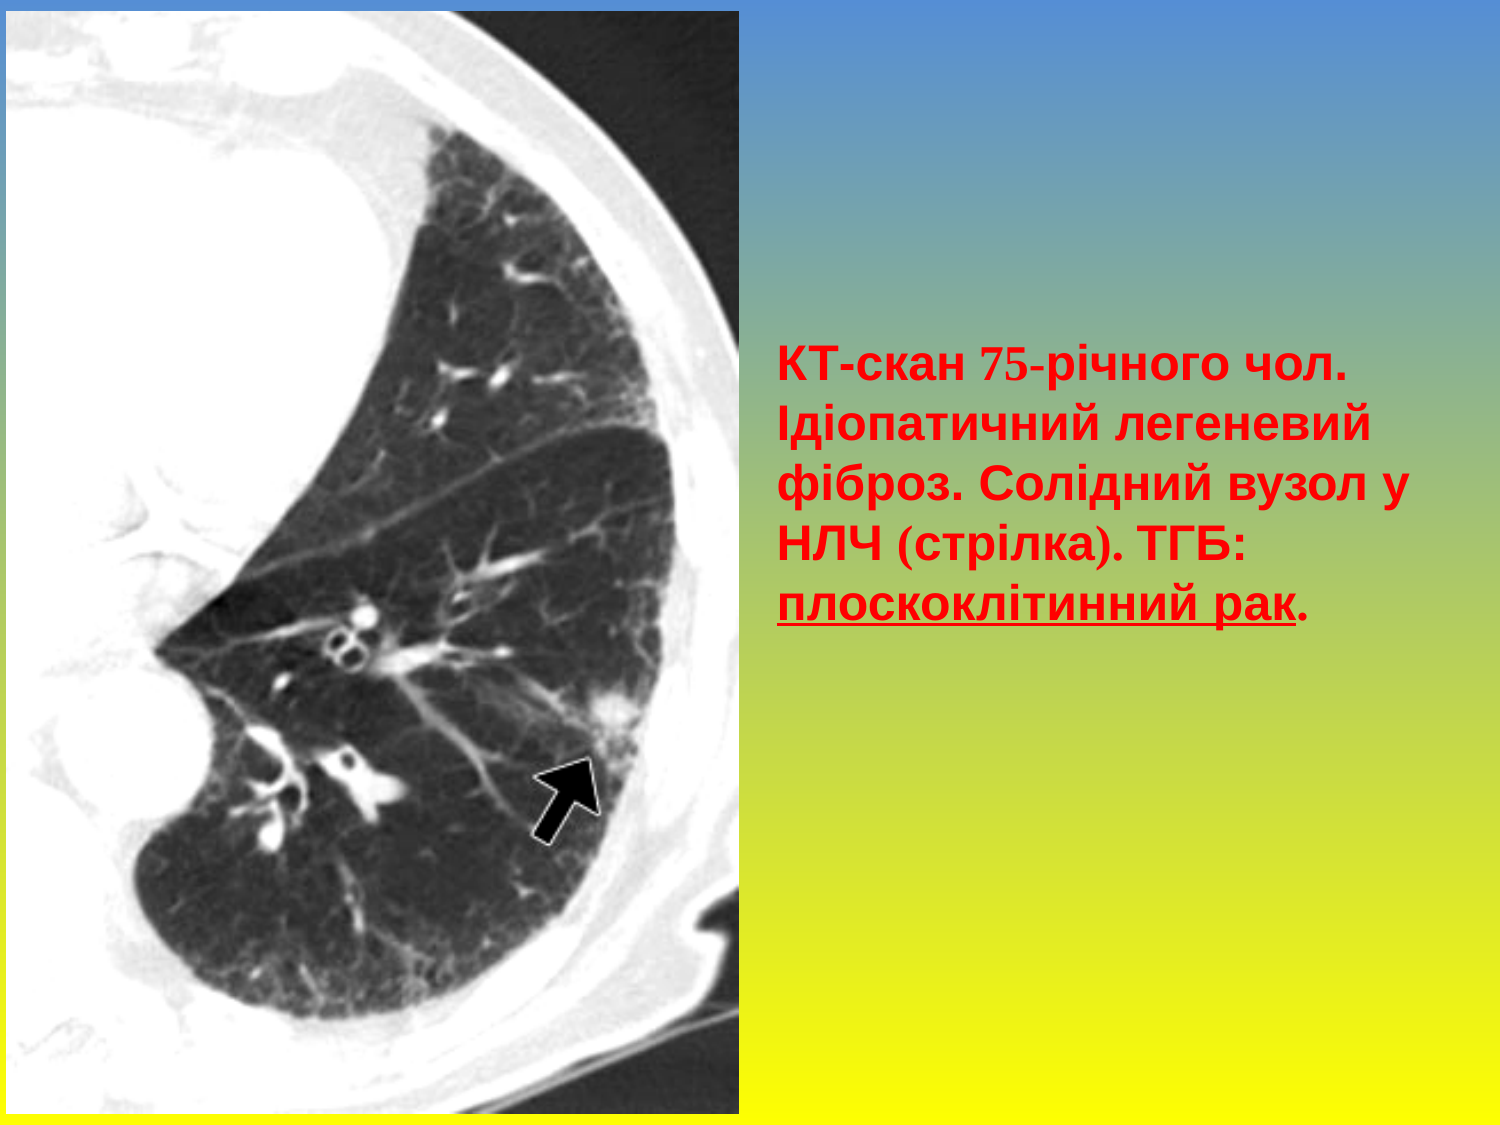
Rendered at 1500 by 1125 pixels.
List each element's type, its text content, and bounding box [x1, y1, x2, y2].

title КТ-скан 75-річного чол. Ідіопатичний легеневий фіброз. Солідний вузол у НЛЧ (стрілка). ТГБ: плоскоклітинний рак. [761, 386, 1500, 575]
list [6, 11, 739, 1114]
